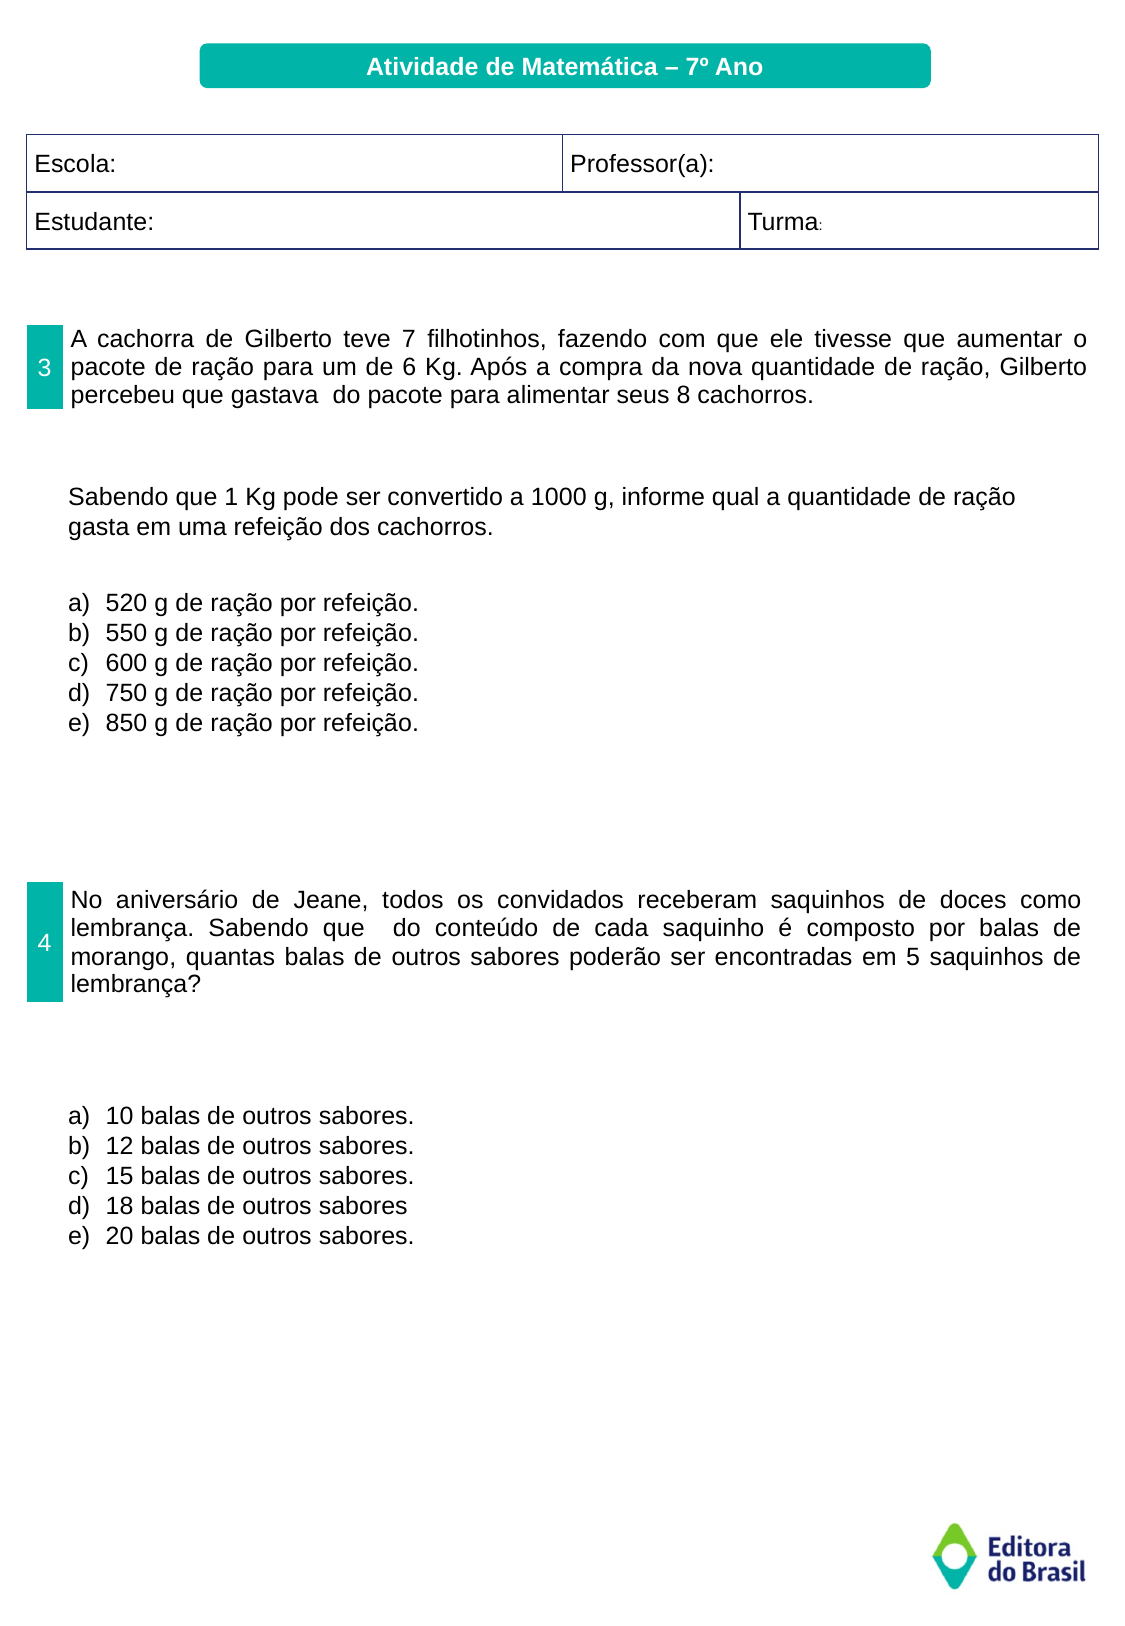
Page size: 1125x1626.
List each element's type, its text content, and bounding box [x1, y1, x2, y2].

text_box Sabendo que 1 Kg pode ser convertido a 1000 g, informe qual a quantidade de ração gasta em uma refeição dos cachorros. [53, 473, 1098, 578]
table_cell Estudante: [27, 193, 739, 248]
text_box Atividade de Matemática – 7º Ano [198, 42, 932, 90]
text_box 520 g de ração por refeição. 550 g de ração por refeição. 600 g de ração por refeição. 750 g de ração por refeição. 850 g de ração por refeição. [53, 579, 1098, 774]
picture [910, 1512, 1098, 1598]
table_header Professor(a): [563, 135, 1098, 191]
text_box 10 balas de outros sabores. 12 balas de outros sabores. 15 balas de outros sabores. 18 balas de outros sabores 20 balas de outros sabores. [53, 1091, 1098, 1257]
table_cell Turma: [741, 193, 1098, 248]
table_header Escola: [27, 135, 562, 191]
